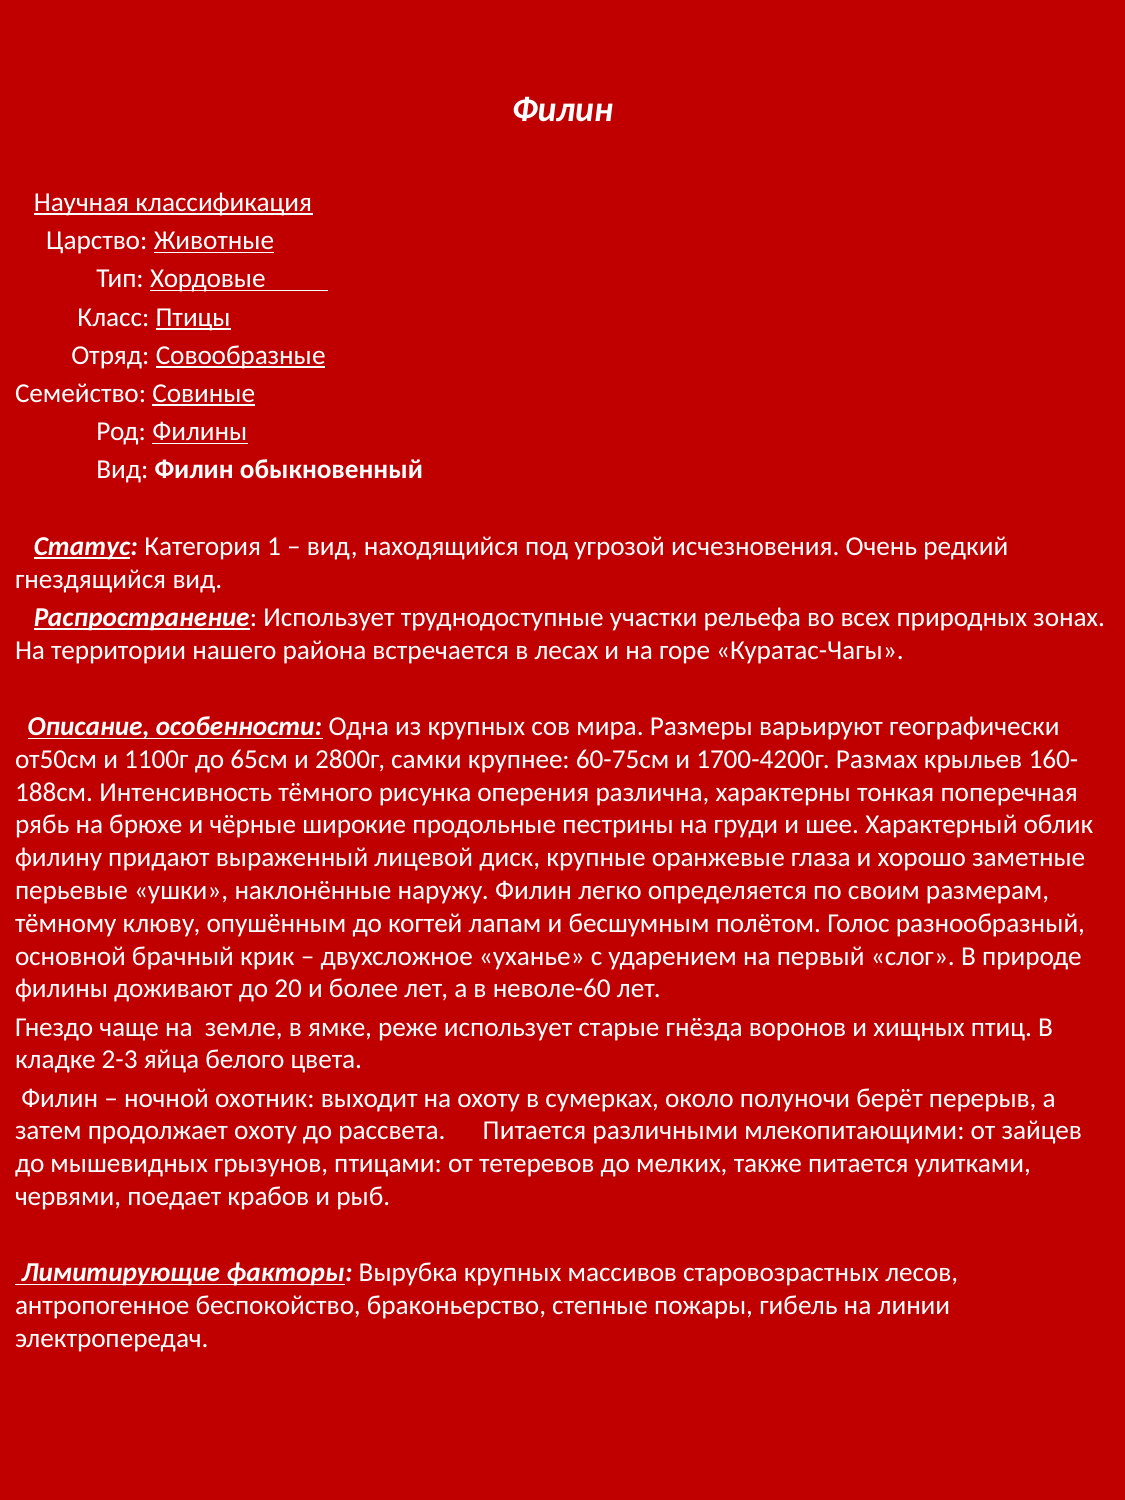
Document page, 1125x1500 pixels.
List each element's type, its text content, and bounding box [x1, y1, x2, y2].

subtitle Филин Научная классификация Царство: Животные Тип: Хордовые Класс: Птицы Отряд: Совообразные Семейство: Совиные Род: Филины Вид: Филин обыкновенный Статус: Категория 1 – вид, находящийся под угрозой исчезновения. Очень редкий гнездящийся вид. Распространение: Использует труднодоступные участки рельефа во всех природных зонах. На территории нашего района встречается в лесах и на горе «Куратас-Чагы». Описание, особенности: Одна из крупных сов мира. Размеры варьируют географически от50см и 1100г до 65см и 2800г, самки крупнее: 60-75см и 1700-4200г. Размах крыльев 160-188см. Интенсивность тёмного рисунка оперения различна, характерны тонкая поперечная рябь на брюхе и чёрные широкие продольные пестрины на груди и шее. Характерный облик филину придают выраженный лицевой диск, крупные оранжевые глаза и хорошо заметные перьевые «ушки», наклонённые наружу. Филин легко определяется по своим размерам, тёмному клюву, опушённым до когтей лапам и бесшумным полётом. Голос разнообразный, основной брачный крик – двухсложное «уханье» с ударением на первый «слог». В природе филины доживают до 20 и более лет, а в неволе-60 лет. Гнездо чаще на земле, в ямке, реже использует старые гнёзда воронов и хищных птиц. В кладке 2-3 яйца белого цвета. Филин – ночной охотник: выходит на охоту в сумерках, около полуночи берёт перерыв, а затем продолжает охоту до рассвета. Питается различными млекопитающими: от зайцев до мышевидных грызунов, птицами: от тетеревов до мелких, также питается улитками, червями, поедает крабов и рыб. Лимитирующие факторы: Вырубка крупных массивов старовозрастных лесов, антропогенное беспокойство, браконьерство, степные пожары, гибель на линии электропередач. [0, 0, 1125, 1500]
